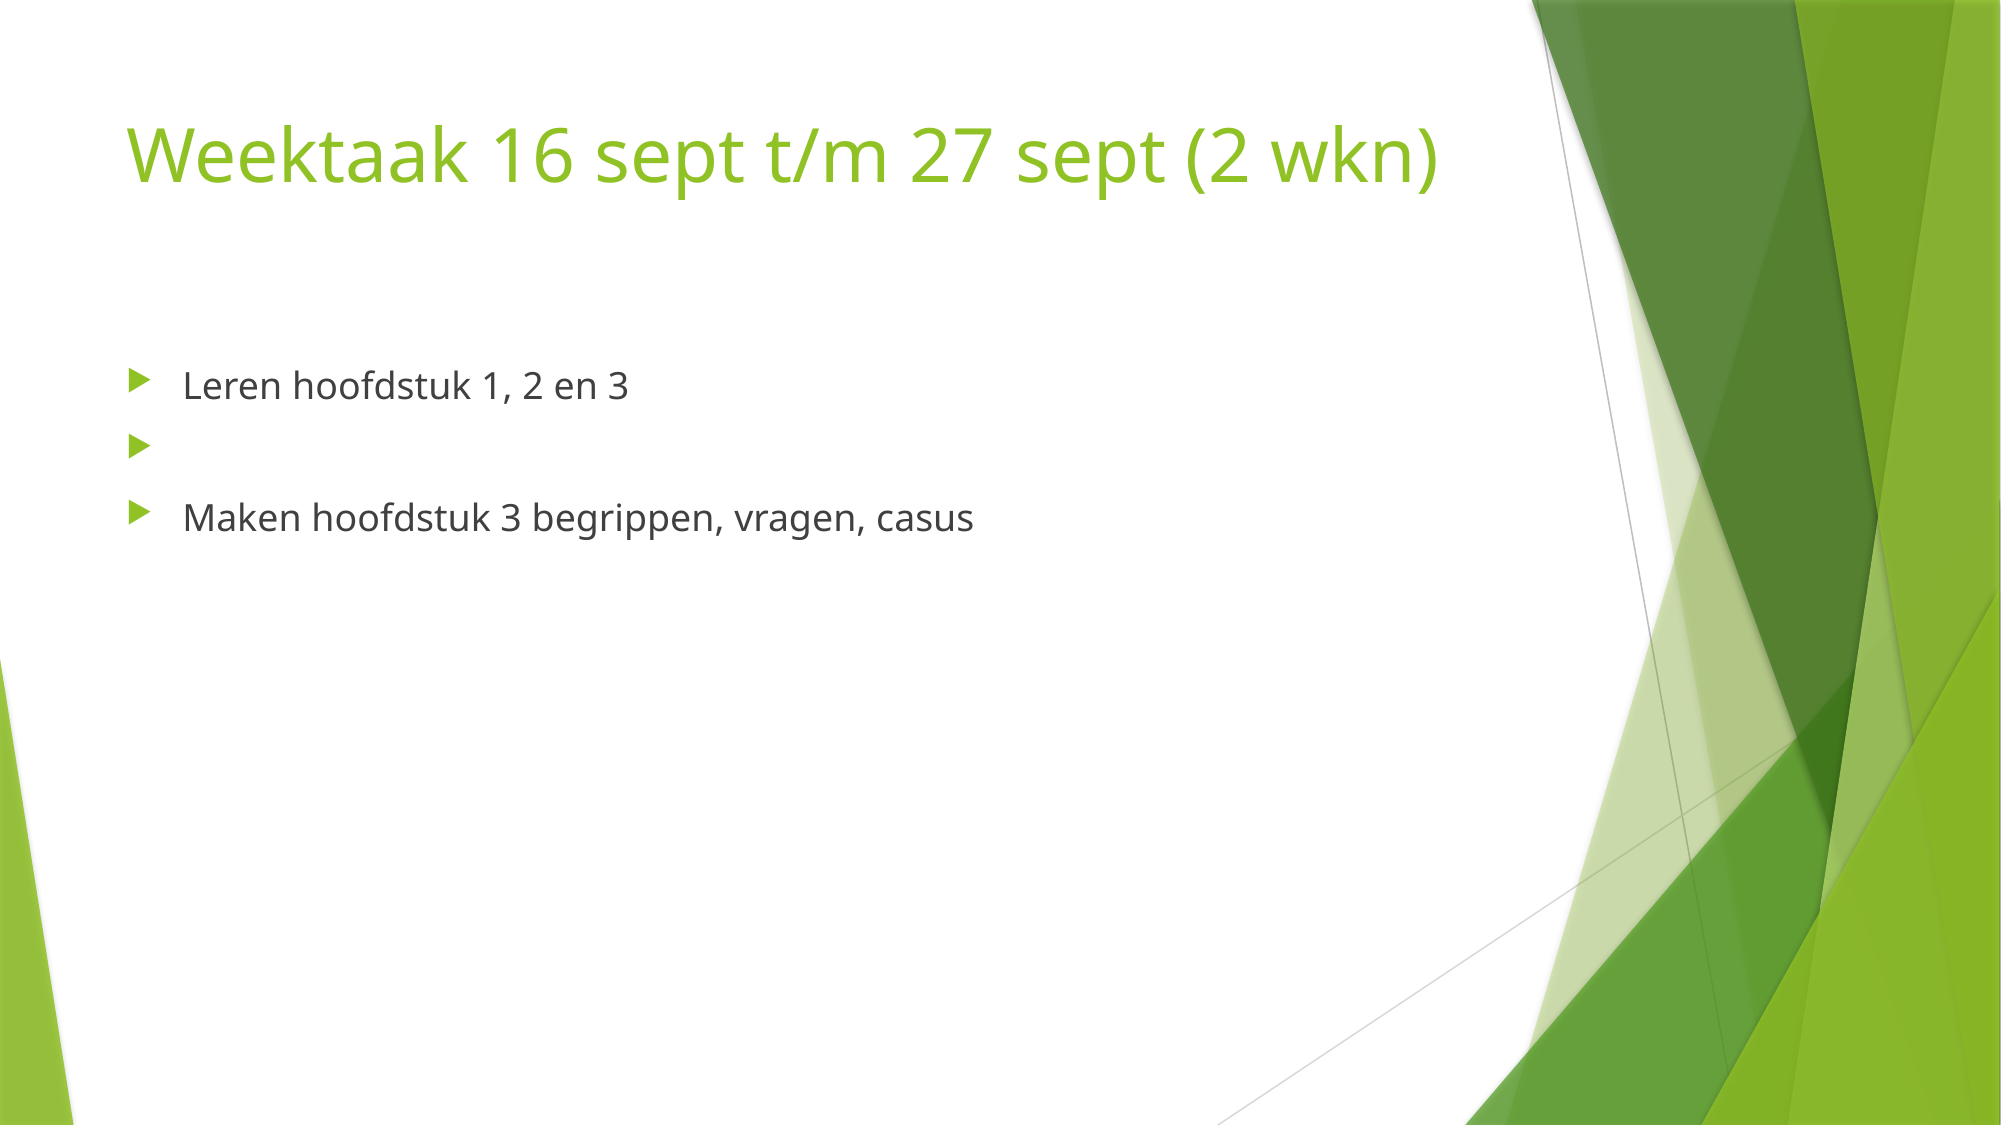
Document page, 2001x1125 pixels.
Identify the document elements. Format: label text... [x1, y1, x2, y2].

title Weektaak 16 sept t/m 27 sept (2 wkn) [111, 99, 1522, 317]
list Leren hoofdstuk 1, 2 en 3 Maken hoofdstuk 3 begrippen, vragen, casus [111, 354, 1522, 992]
